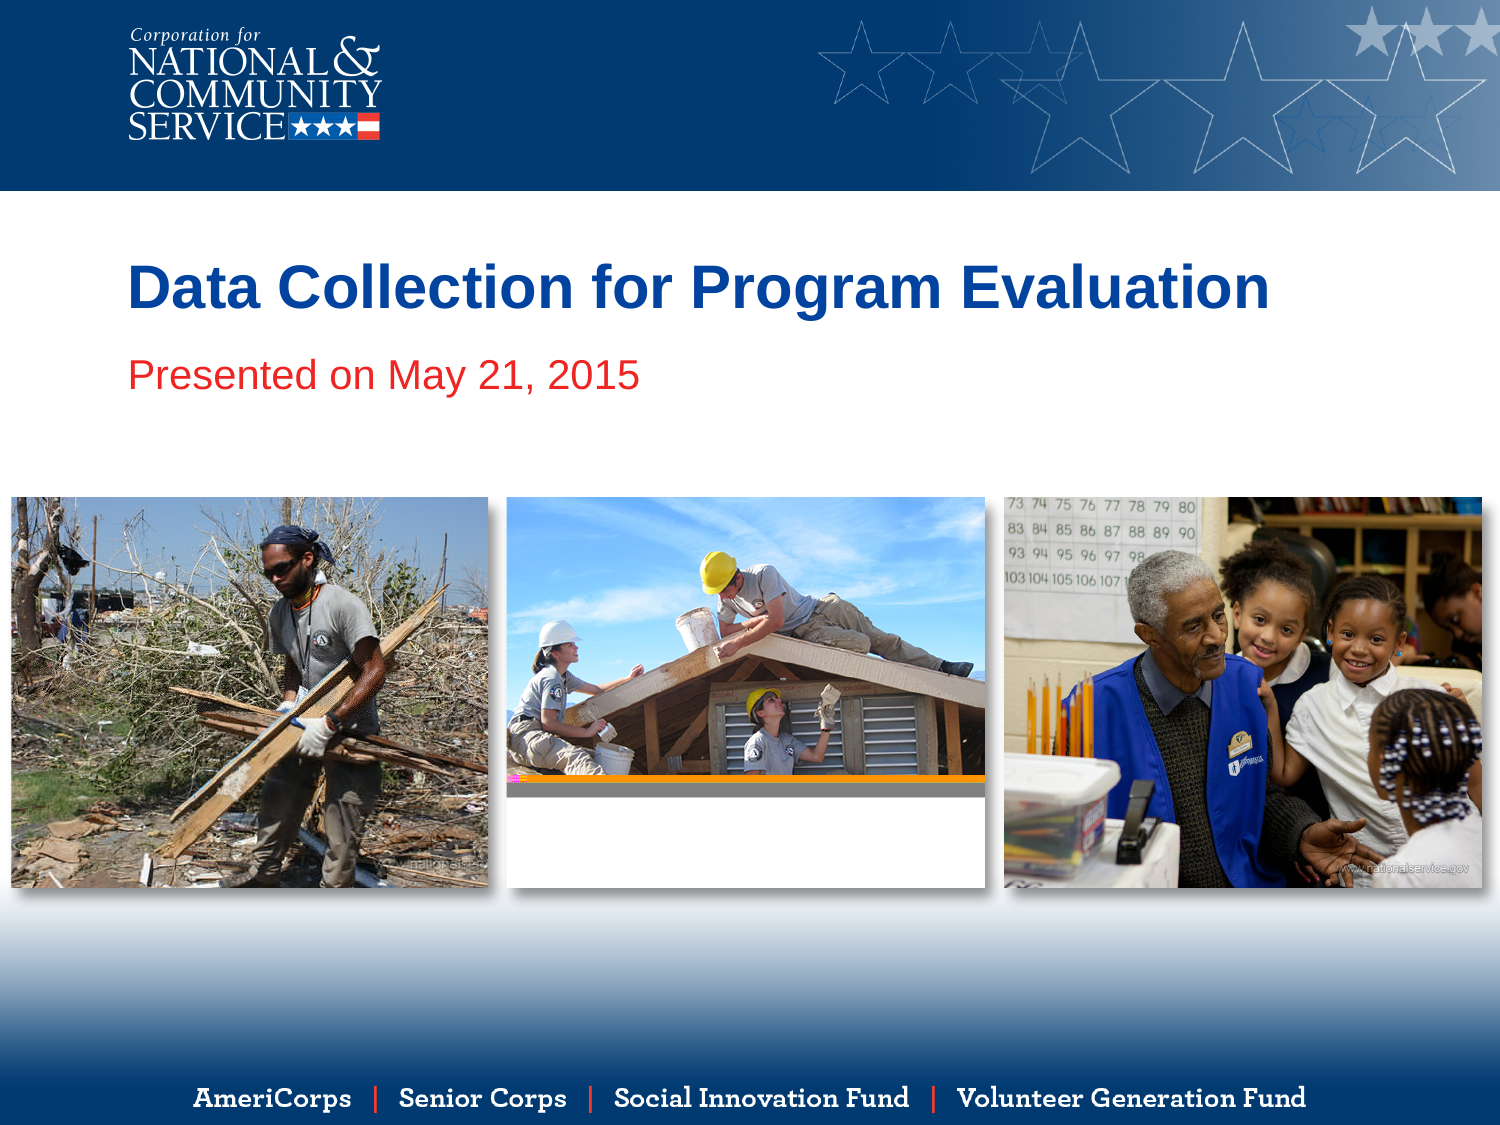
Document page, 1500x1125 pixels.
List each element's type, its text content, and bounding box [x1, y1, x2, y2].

subtitle Presented on May 21, 2015 [112, 346, 1438, 432]
title Data Collection for Program Evaluation [112, 204, 1438, 329]
picture [0, 0, 1500, 1125]
